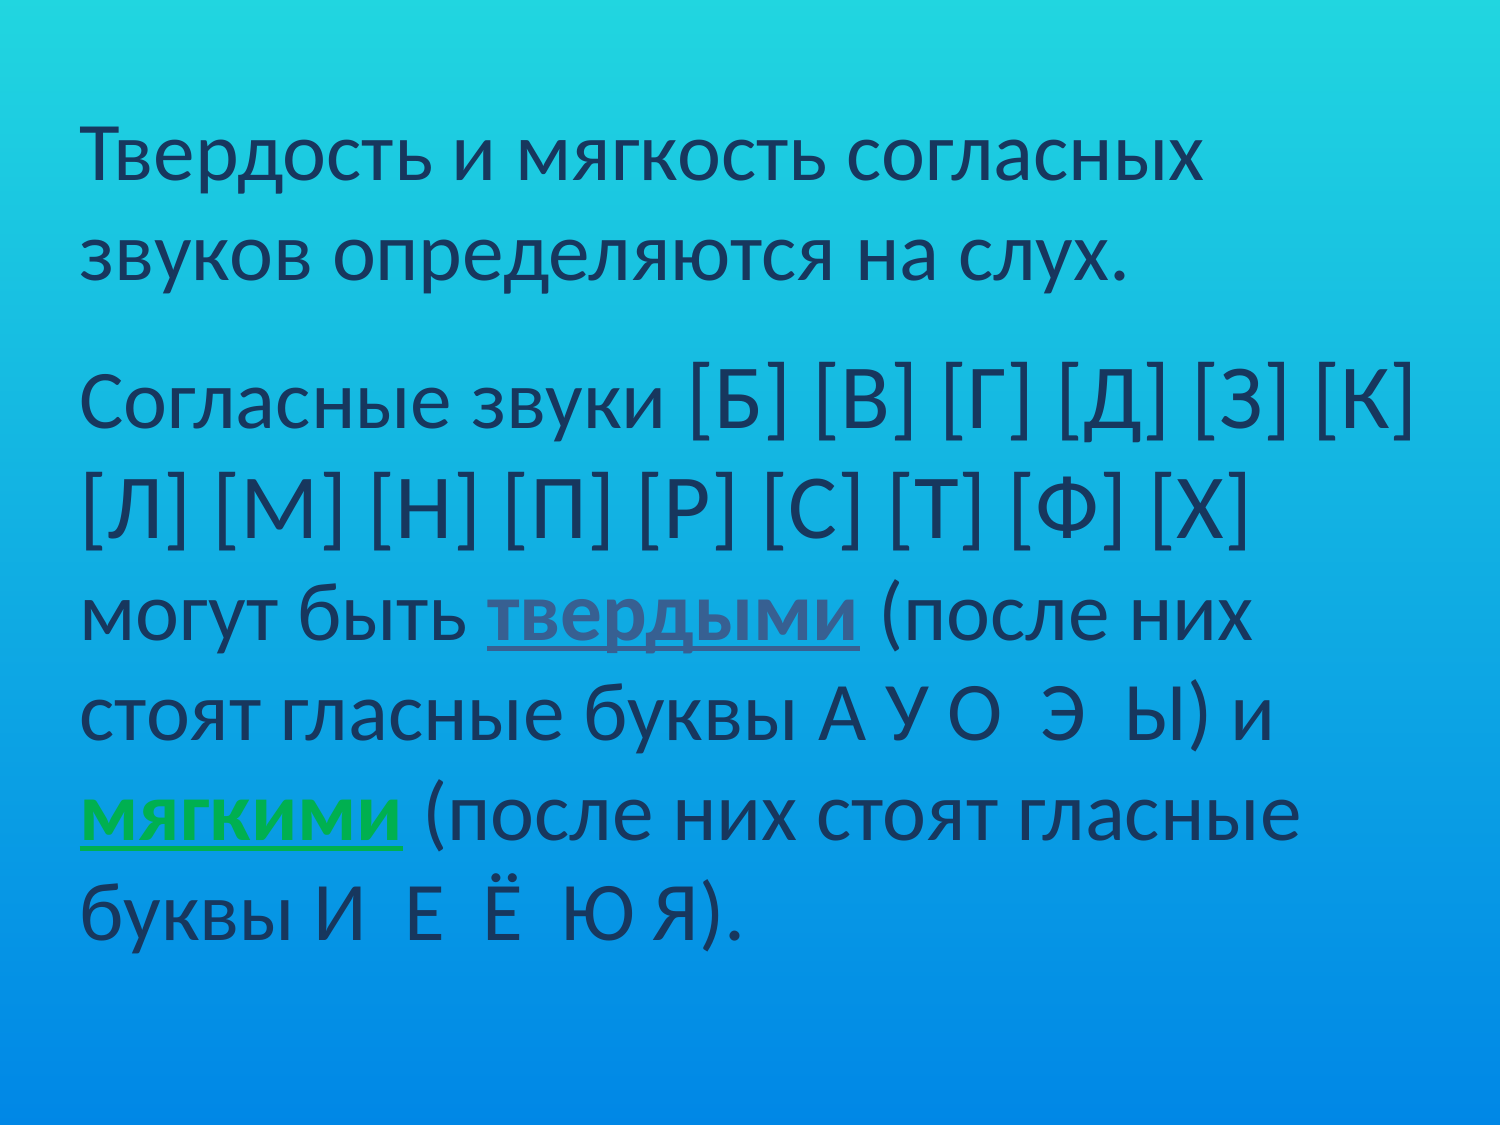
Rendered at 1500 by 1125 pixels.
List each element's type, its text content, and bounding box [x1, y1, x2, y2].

text_box Твердость и мягкость согласных звуков определяются на слух. Согласные звуки [б] [в] [г] [д] [з] [к] [л] [м] [н] [п] [р] [с] [т] [ф] [х] могут быть твердыми (после них стоят гласные буквы А У О Э Ы) и мягкими (после них стоят гласные буквы И Е Ё Ю Я). [64, 90, 1436, 965]
